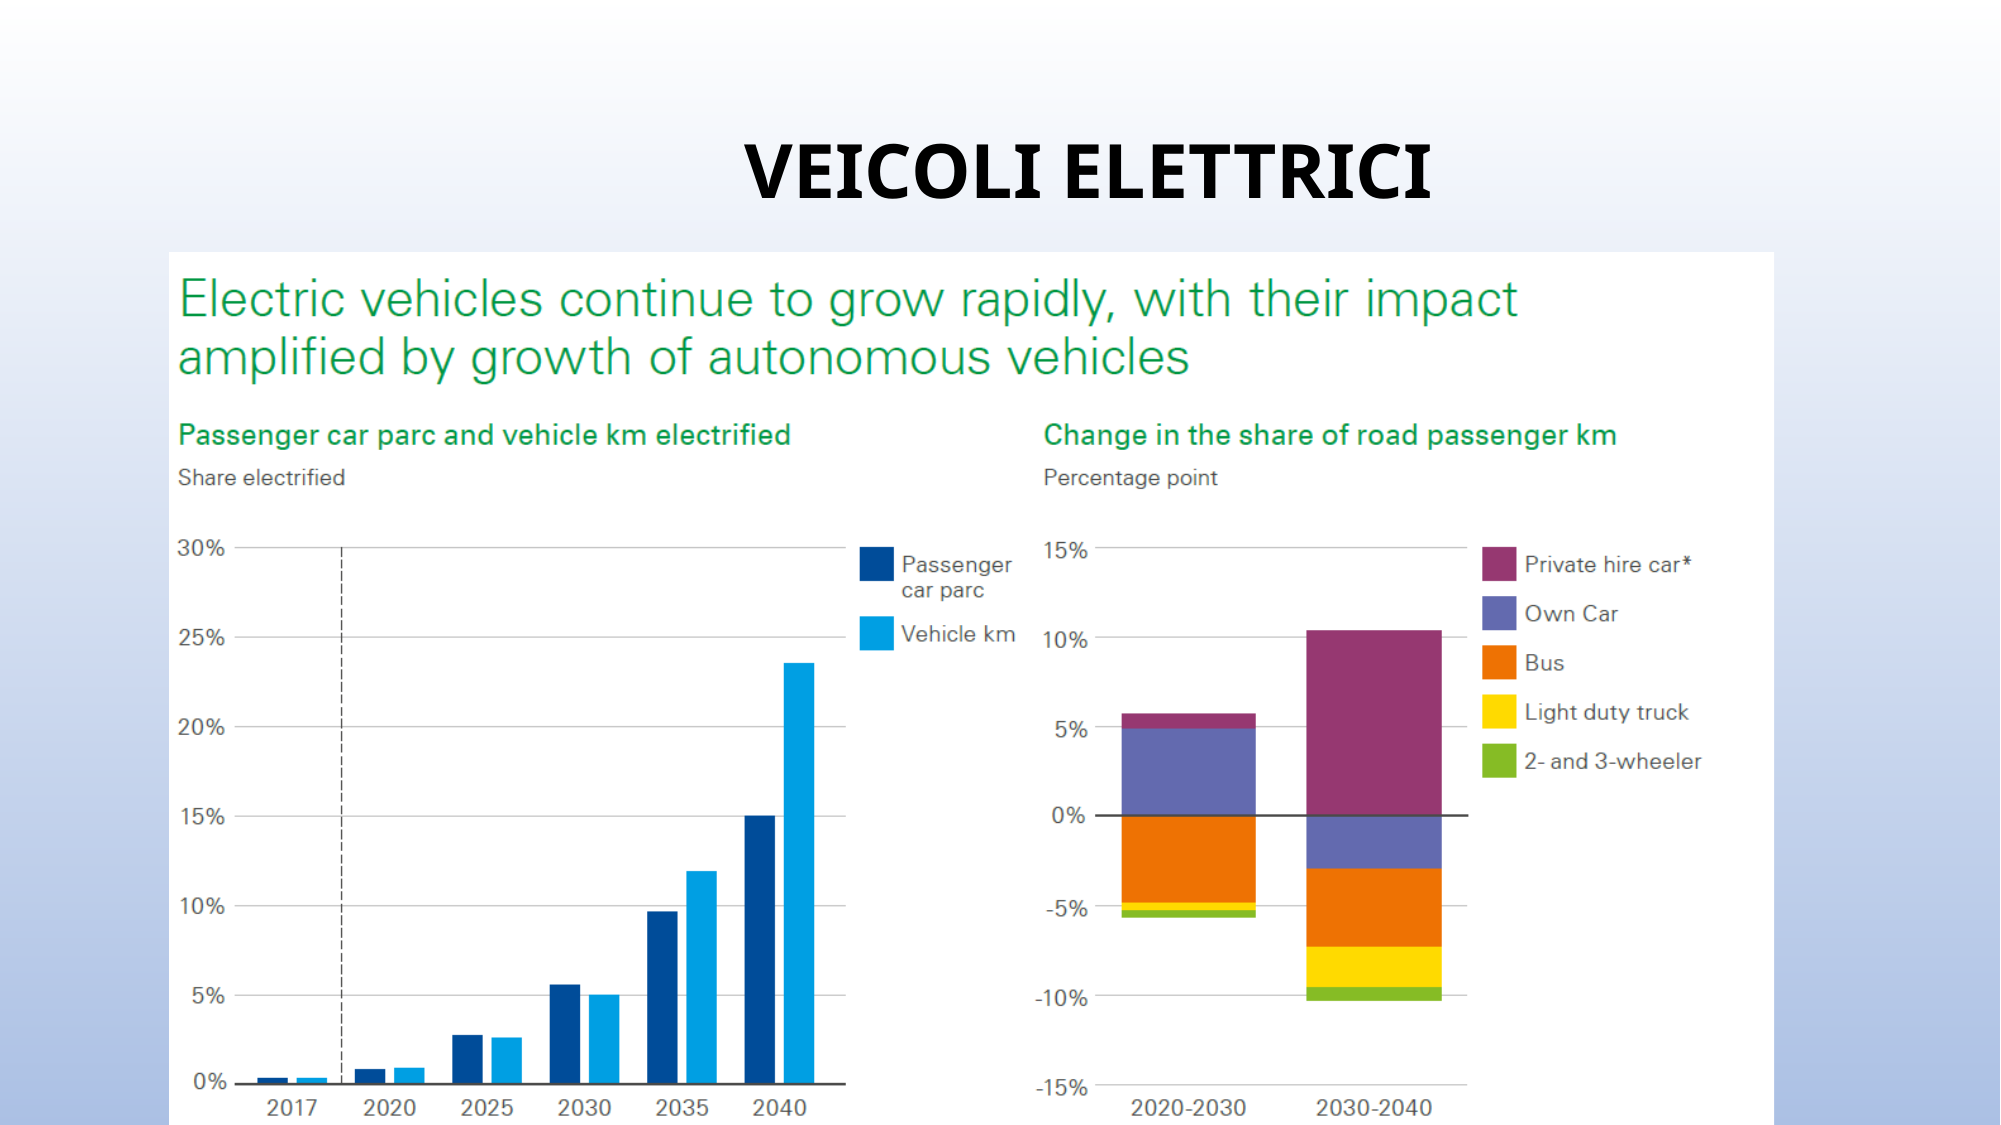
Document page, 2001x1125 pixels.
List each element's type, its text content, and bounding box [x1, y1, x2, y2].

picture [168, 252, 1775, 1125]
title VEICOLI ELETTRICI [137, 59, 1863, 278]
